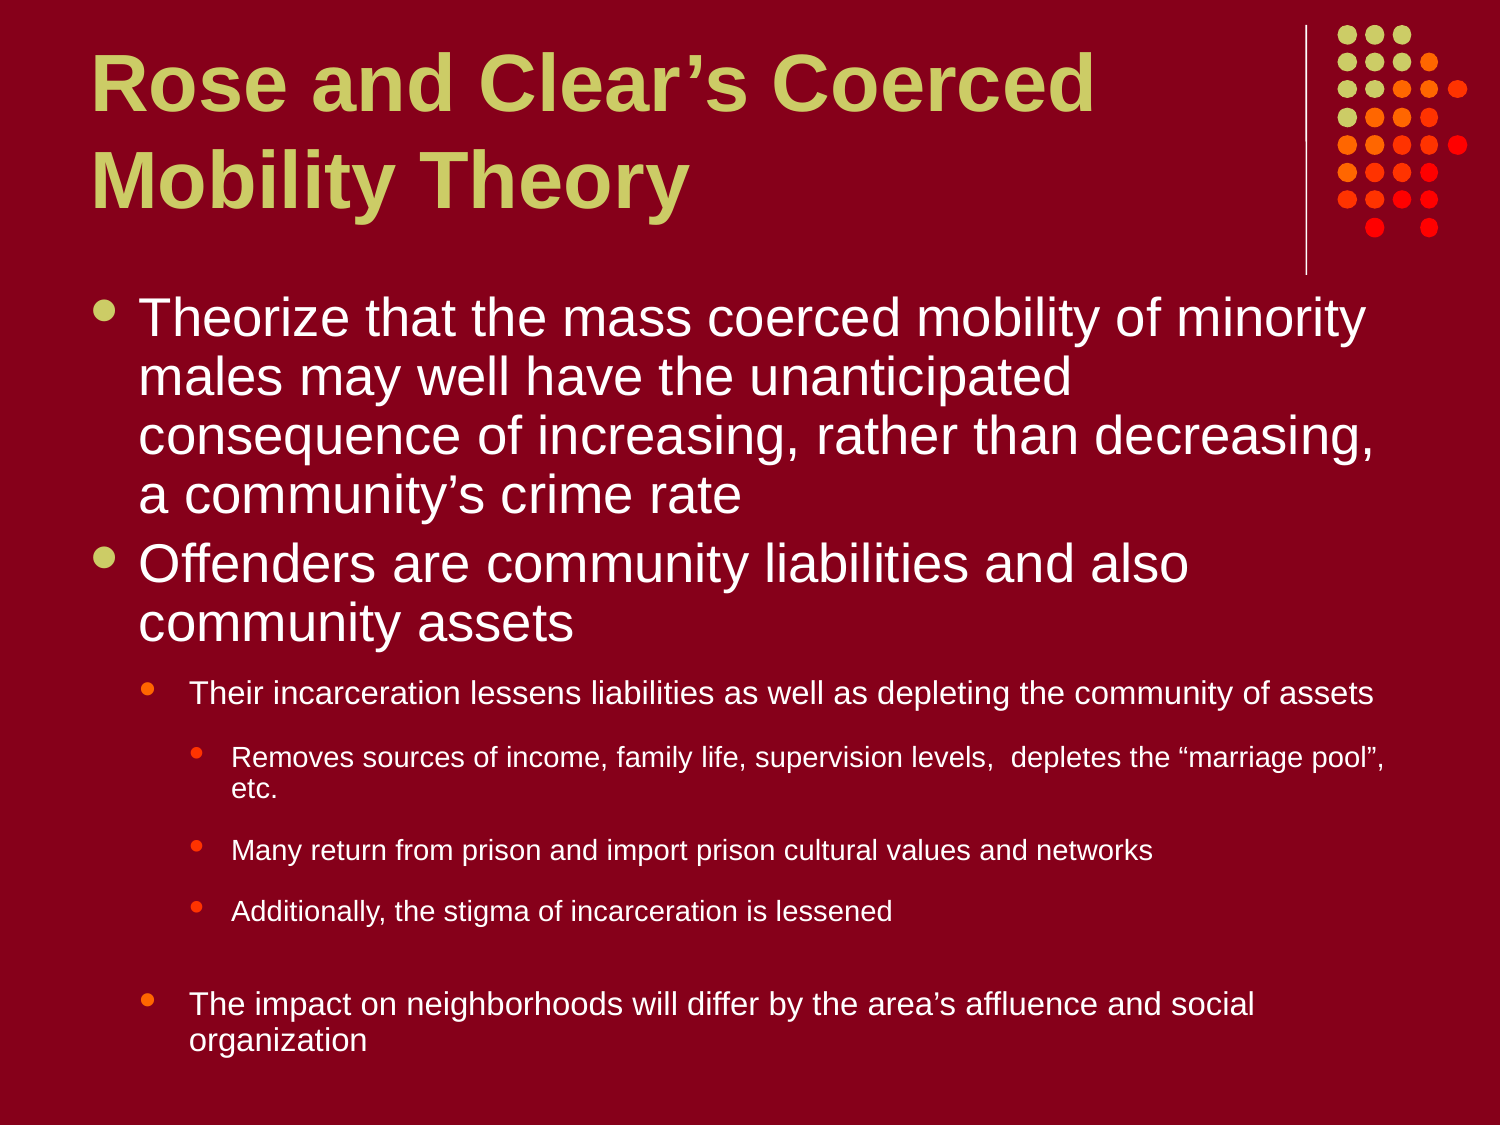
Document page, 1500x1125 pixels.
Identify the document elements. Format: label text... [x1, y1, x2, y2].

title Rose and Clear’s Coerced Mobility Theory [74, 19, 1313, 233]
list Theorize that the mass coerced mobility of minority males may well have the unanticipated consequence of increasing, rather than decreasing, a community’s crime rate Offenders are community liabilities and also community assets Their incarceration lessens liabilities as well as depleting the community of assets Removes sources of income, family life, supervision levels, depletes the “marriage pool”, etc. Many return from prison and import prison cultural values and networks Additionally, the stigma of incarceration is lessened The impact on neighborhoods will differ by the area’s affluence and social organization [74, 281, 1426, 1076]
